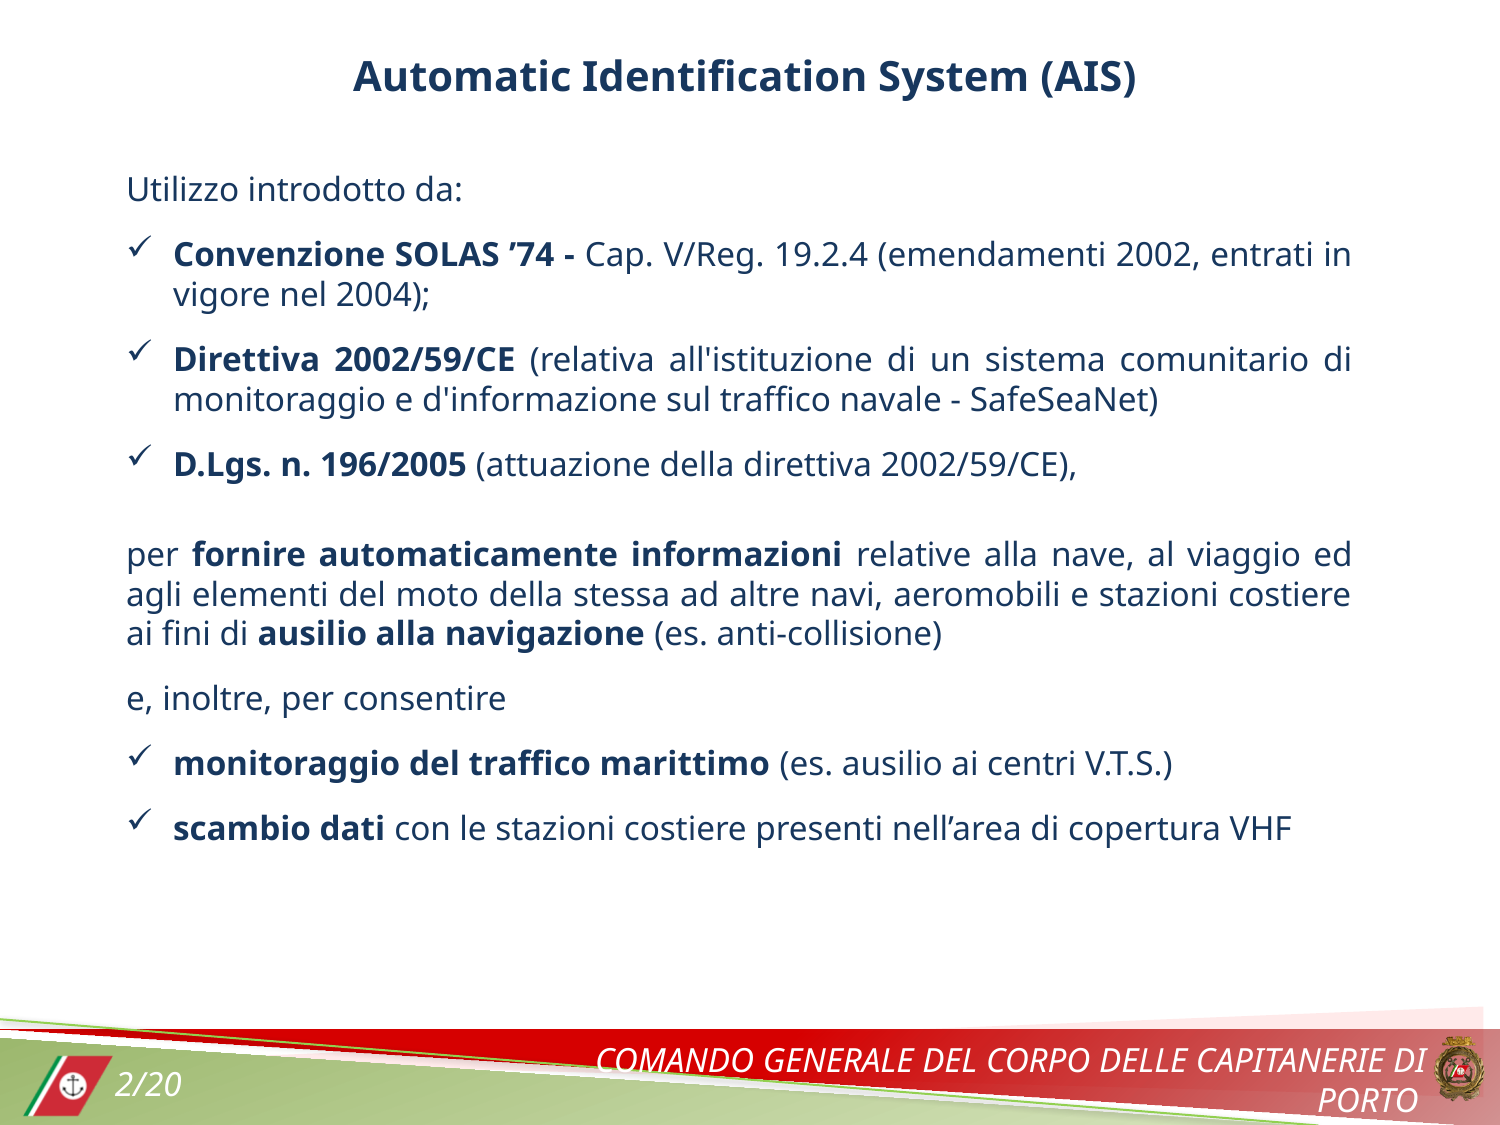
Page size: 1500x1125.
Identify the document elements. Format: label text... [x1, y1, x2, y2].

picture [1431, 1034, 1486, 1103]
text_box Utilizzo introdotto da: Convenzione SOLAS ’74 - Cap. V/Reg. 19.2.4 (emendamenti 2002, entrati in vigore nel 2004); Direttiva 2002/59/CE (relativa all'istituzione di un sistema comunitario di monitoraggio e d'informazione sul traffico navale - SafeSeaNet) D.Lgs. n. 196/2005 (attuazione della direttiva 2002/59/CE), per fornire automaticamente informazioni relative alla nave, al viaggio ed agli elementi del moto della stessa ad altre navi, aeromobili e stazioni costiere ai fini di ausilio alla navigazione (es. anti-collisione) e, inoltre, per consentire monitoraggio del traffico marittimo (es. ausilio ai centri V.T.S.) scambio dati con le stazioni costiere presenti nell’area di copertura VHF [111, 160, 1369, 855]
text_box Automatic Identification System (AIS) [7, 42, 1483, 108]
picture [22, 1055, 114, 1117]
